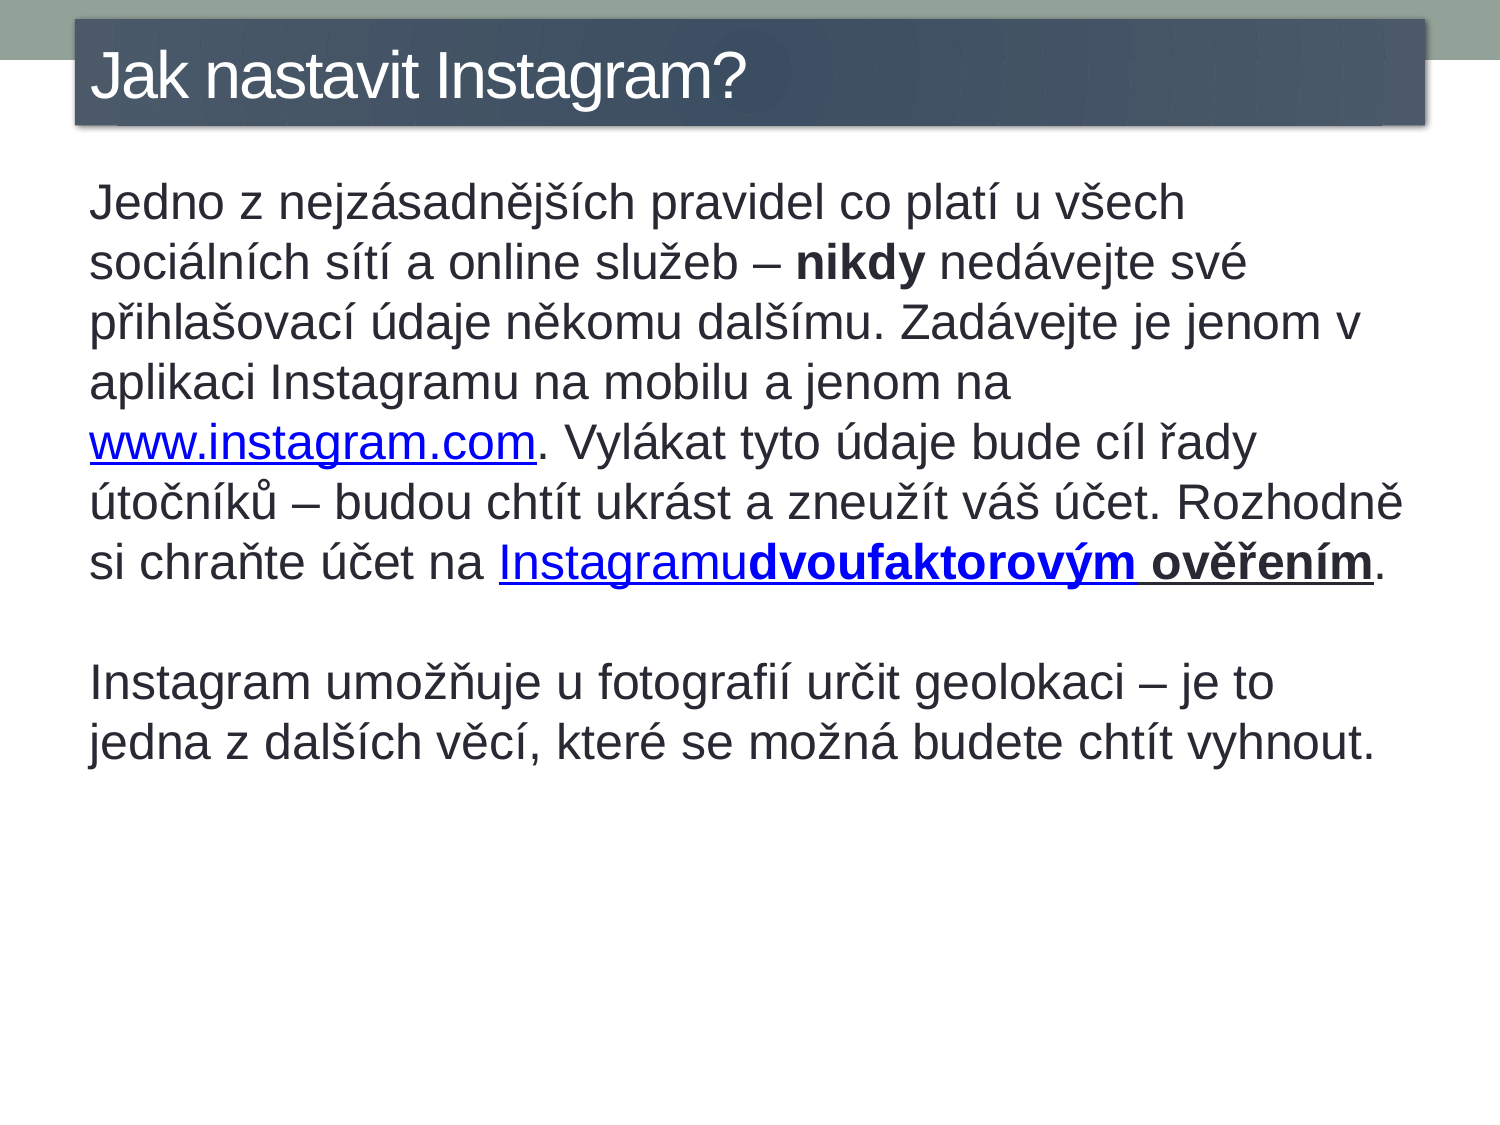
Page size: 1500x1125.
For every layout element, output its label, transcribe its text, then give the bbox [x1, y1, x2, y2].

text_box Jak nastavit Instagram? [74, 19, 1425, 126]
text_box Jedno z nejzásadnějších pravidel co platí u všech sociálních sítí a online služeb – nikdy nedávejte své přihlašovací údaje někomu dalšímu. Zadávejte je jenom v aplikaci Instagramu na mobilu a jenom na www.instagram.com. Vylákat tyto údaje bude cíl řady útočníků – budou chtít ukrást a zneužít váš účet. Rozhodně si chraňte účet na Instagramudvoufaktorovým ověřením. Instagram umožňuje u fotografií určit geolokaci – je to jedna z dalších věcí, které se možná budete chtít vyhnout. [73, 160, 1427, 779]
